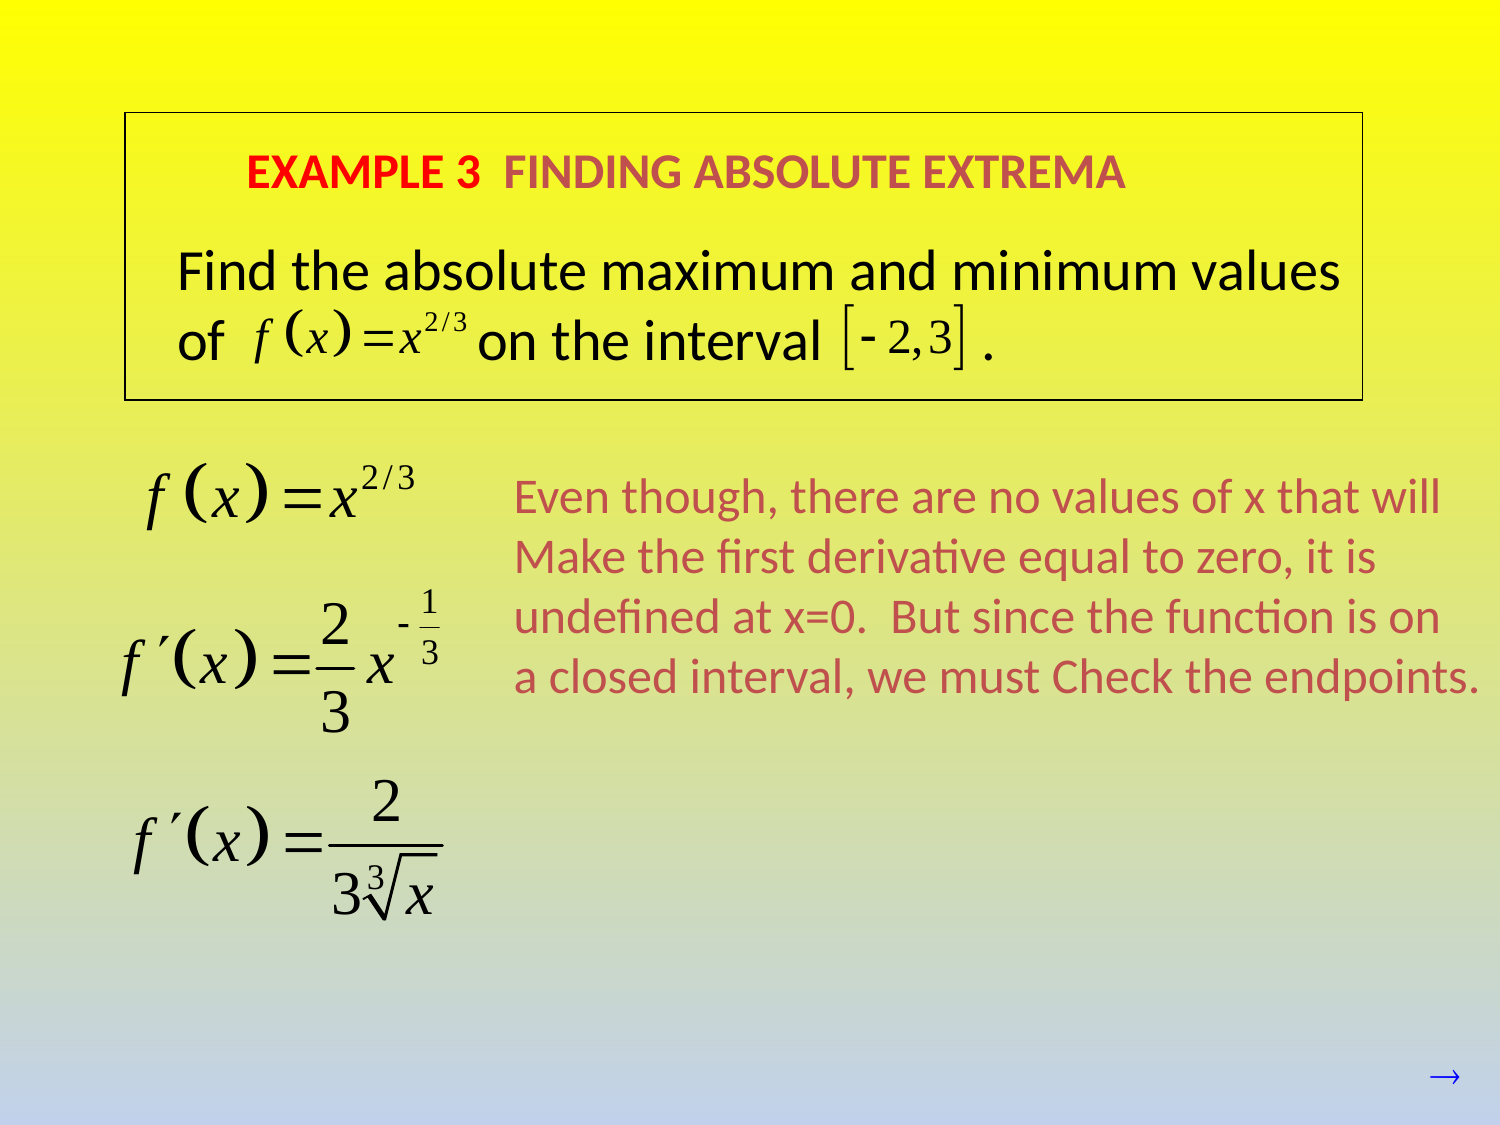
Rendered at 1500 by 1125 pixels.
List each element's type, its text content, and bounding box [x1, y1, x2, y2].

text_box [1424, 1062, 1474, 1098]
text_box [124, 112, 1401, 401]
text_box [99, 574, 452, 747]
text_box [124, 449, 426, 554]
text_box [112, 762, 455, 934]
text_box Even though, there are no values of x that will Make the first derivative equal to zero, it is undefined at x=0. But since the function is on a closed interval, we must Check the endpoints. [498, 456, 1496, 712]
